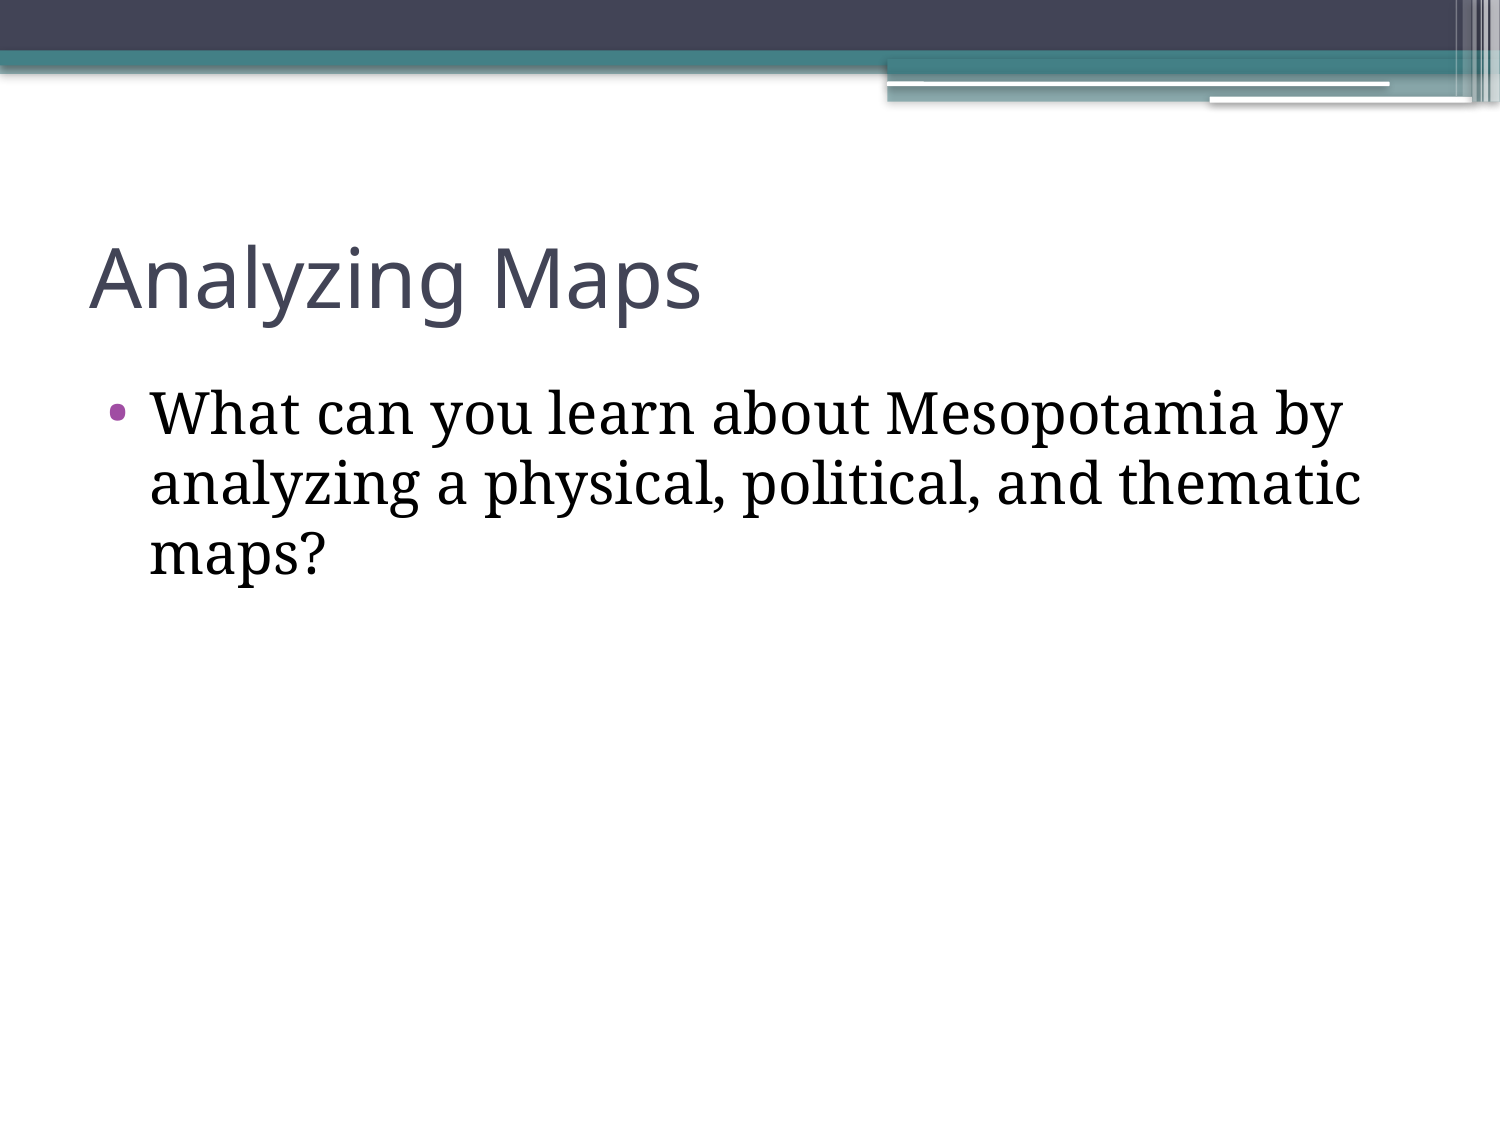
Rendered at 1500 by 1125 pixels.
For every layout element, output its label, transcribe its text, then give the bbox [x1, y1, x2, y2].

title Analyzing Maps [75, 187, 1425, 363]
list What can you learn about Mesopotamia by analyzing a physical, political, and thematic maps? [75, 368, 1425, 1079]
